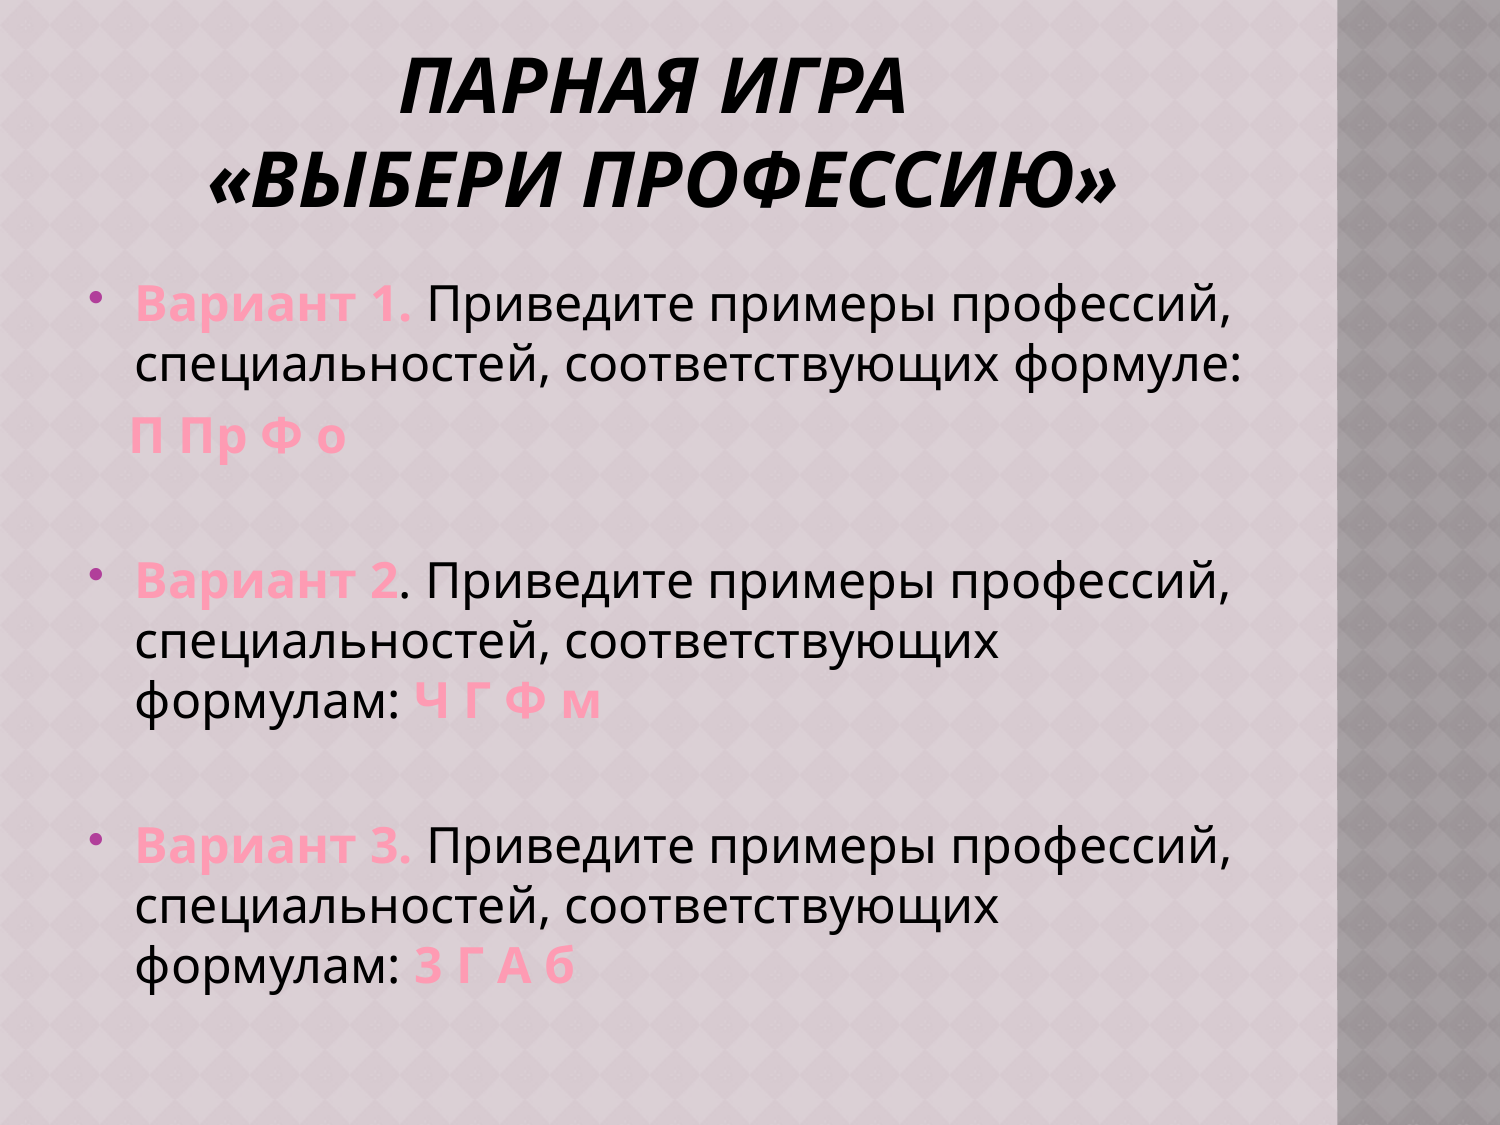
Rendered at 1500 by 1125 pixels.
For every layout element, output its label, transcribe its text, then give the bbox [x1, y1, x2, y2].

list Вариант 1. Приведите примеры профессий, специальностей, соответствующих формуле: П Пр Ф о Вариант 2. Приведите примеры профессий, специальностей, соответствующих формулам: Ч Г Ф м Вариант 3. Приведите примеры профессий, специальностей, соответствующих формулам: 3 Г А б [75, 264, 1263, 1059]
title Парная игра «Выбери профессию» [70, 35, 1258, 223]
